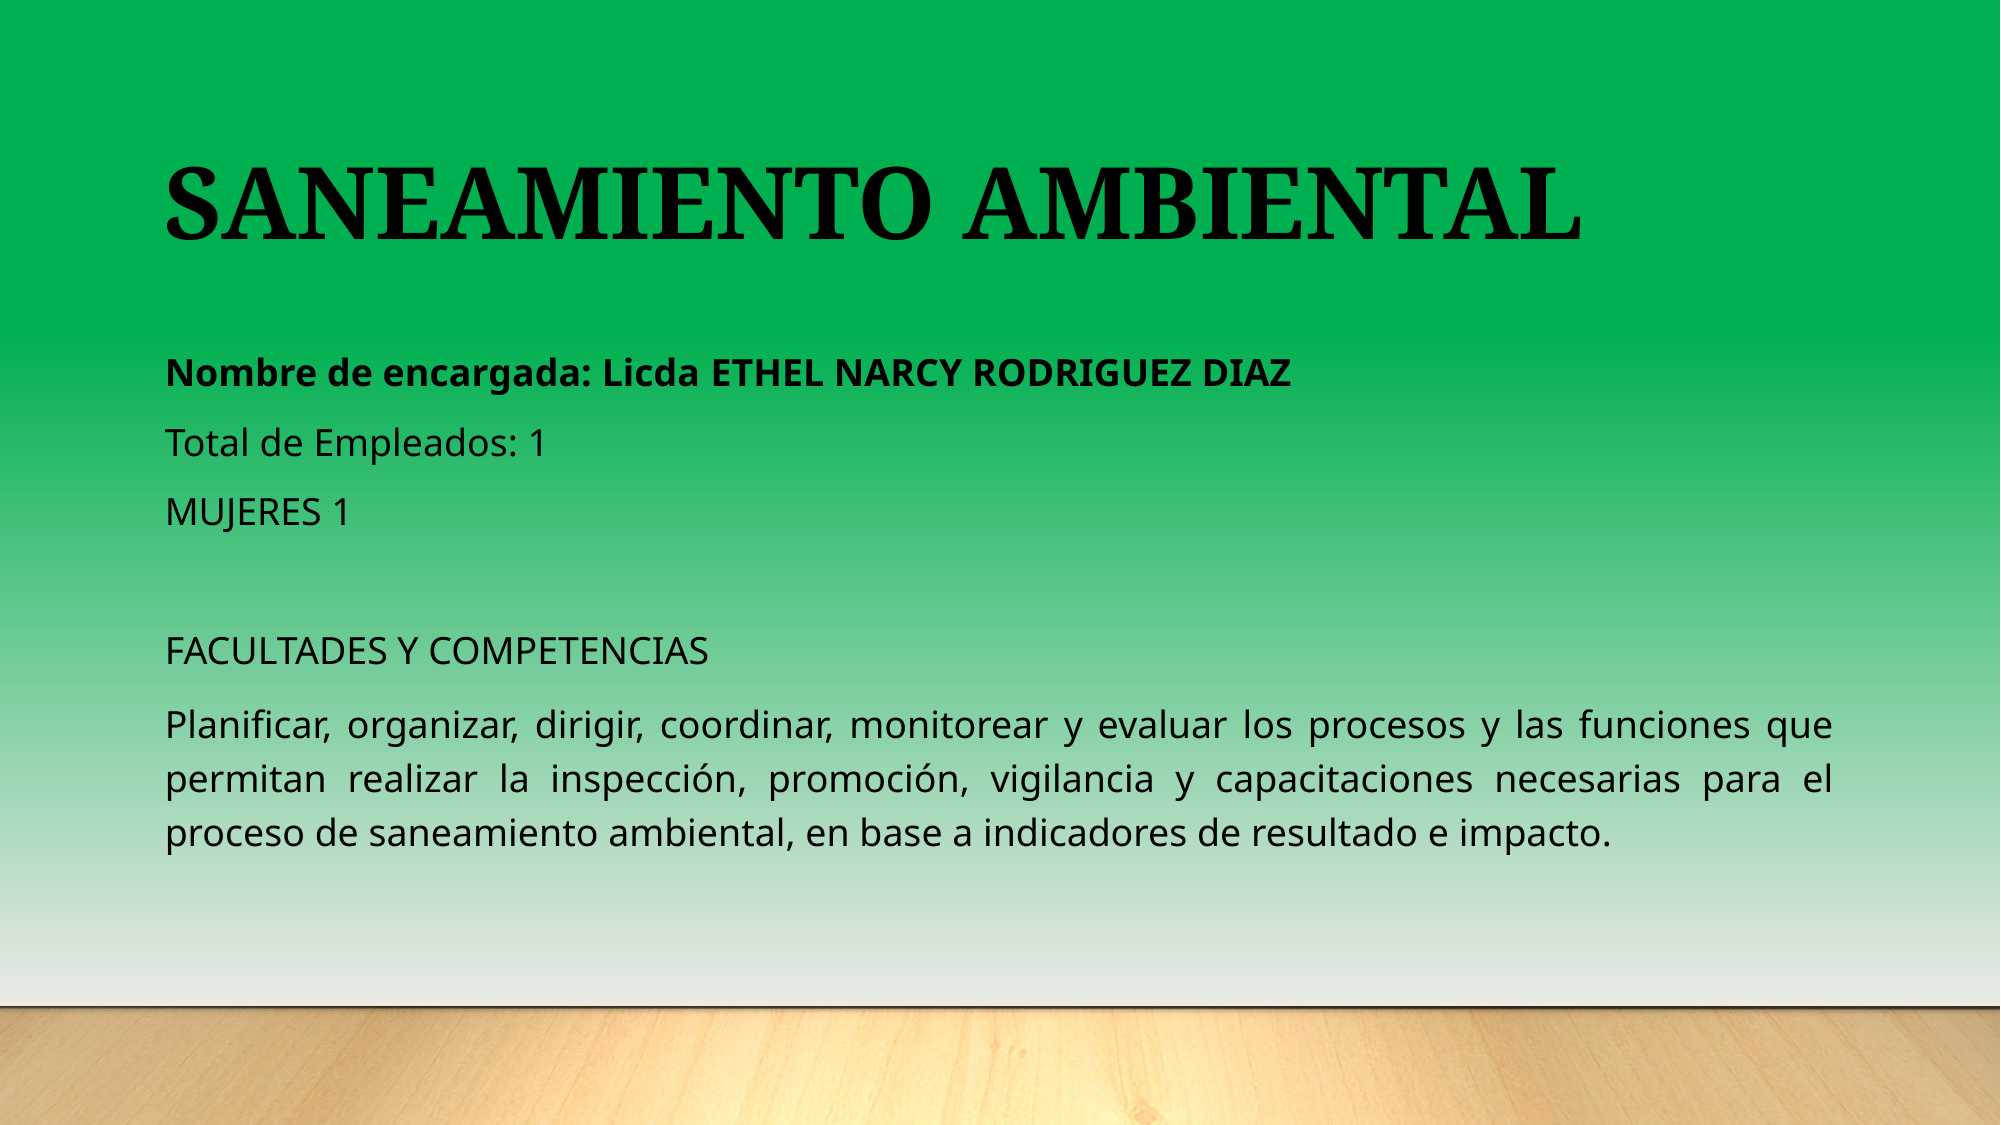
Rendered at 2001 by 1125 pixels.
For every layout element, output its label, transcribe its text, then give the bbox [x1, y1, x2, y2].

title SANEAMIENTO AMBIENTAL [149, 99, 1851, 244]
list Nombre de encargada: Licda ETHEL NARCY RODRIGUEZ DIAZ Total de Empleados: 1 MUJERES 1 FACULTADES Y COMPETENCIAS Planificar, organizar, dirigir, coordinar, monitorear y evaluar los procesos y las funciones que permitan realizar la inspección, promoción, vigilancia y capacitaciones necesarias para el proceso de saneamiento ambiental, en base a indicadores de resultado e impacto. [149, 244, 1851, 956]
picture [0, 1006, 2000, 1125]
